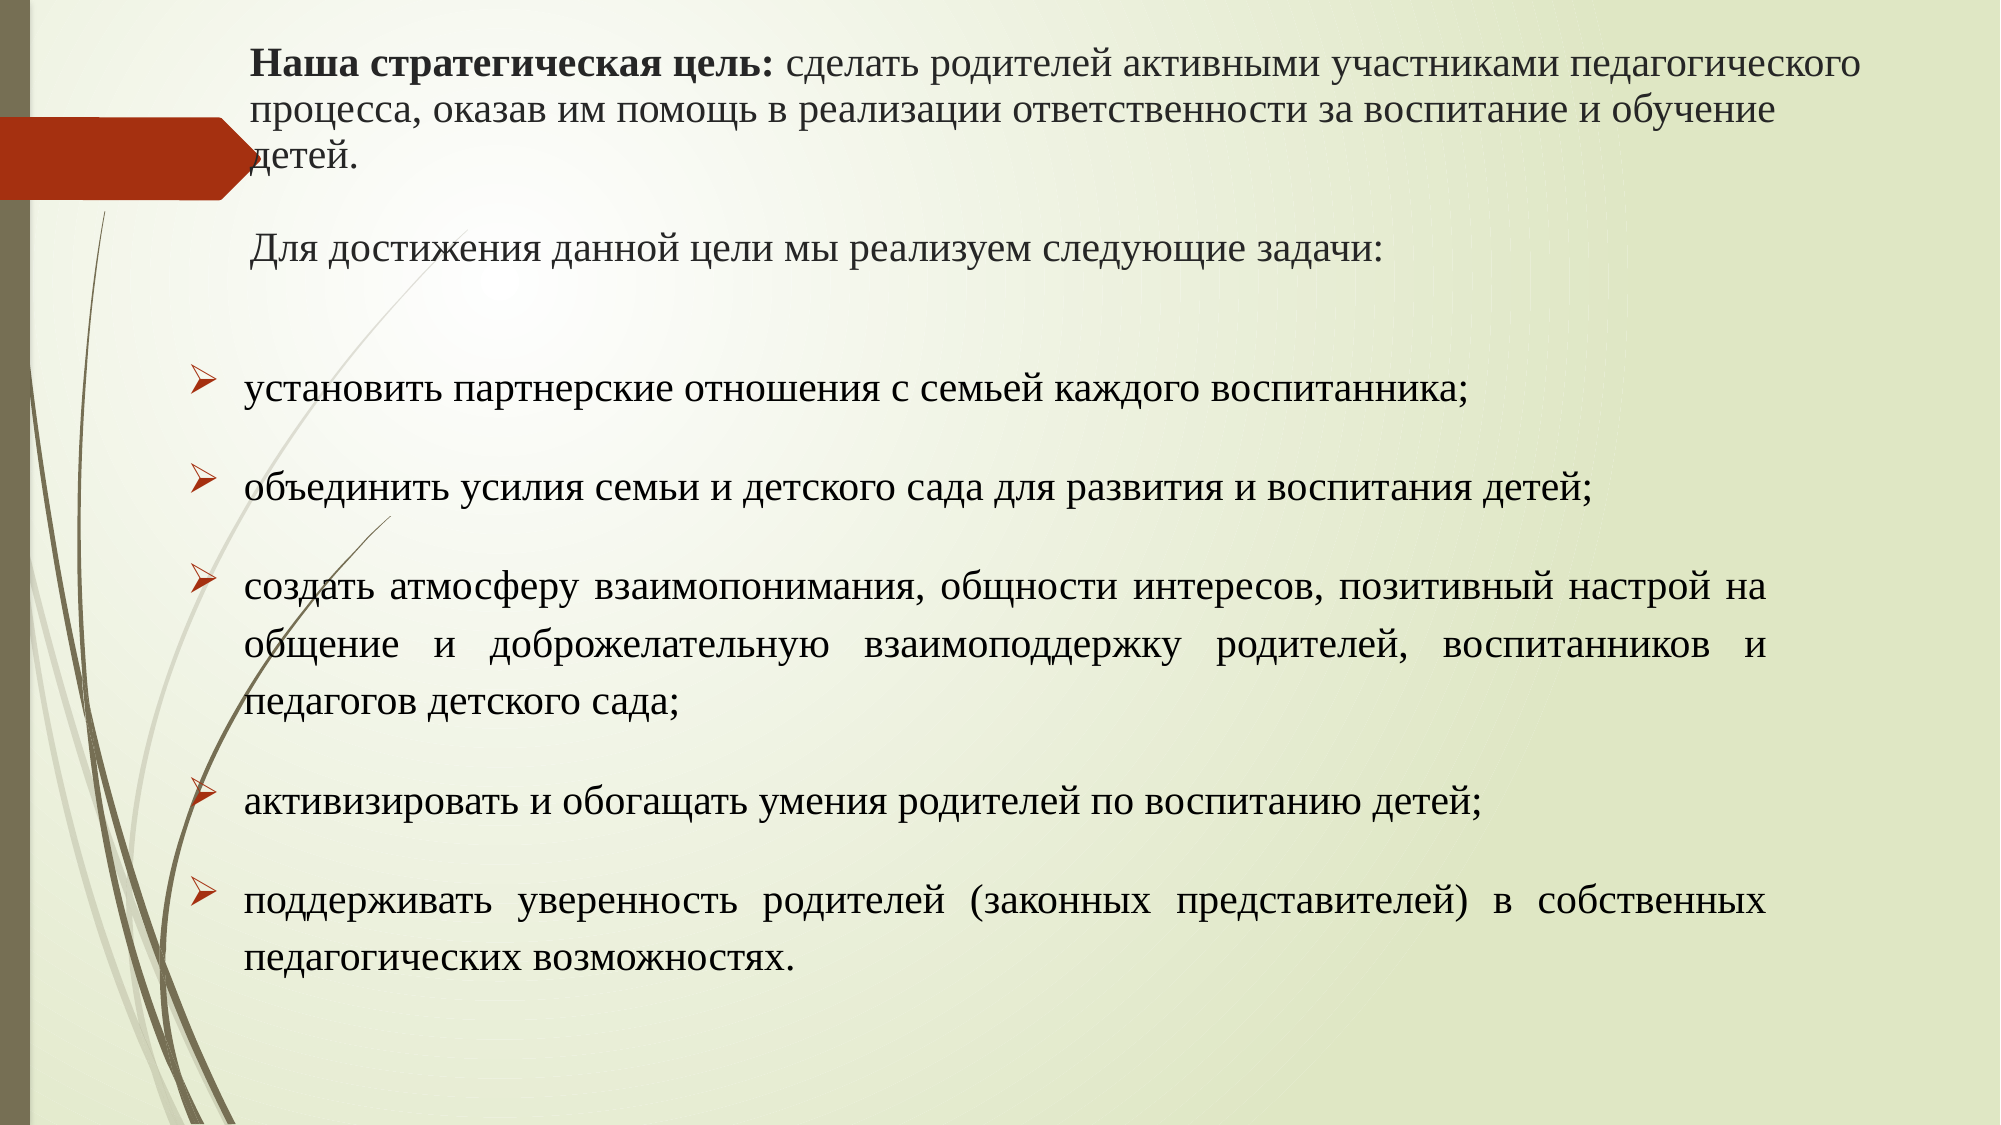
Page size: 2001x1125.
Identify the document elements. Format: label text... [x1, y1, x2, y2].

title Наша стратегическая цель: сделать родителей активными участниками педагогического процесса, оказав им помощь в реализации ответственности за воспитание и обучение детей. Для достижения данной цели мы реализуем следующие задачи: [235, 31, 1888, 313]
list установить партнерские отношения с семьей каждого воспитанника; объединить усилия семьи и детского сада для развития и воспитания детей; создать атмосферу взаимопонимания, общности интересов, позитивный настрой на общение и доброжелательную взаимоподдержку родителей, воспитанников и педагогов детского сада; активизировать и обогащать умения родителей по воспитанию детей; поддерживать уверенность родителей (законных представителей) в собственных педагогических возможностях. [172, 344, 1783, 1109]
